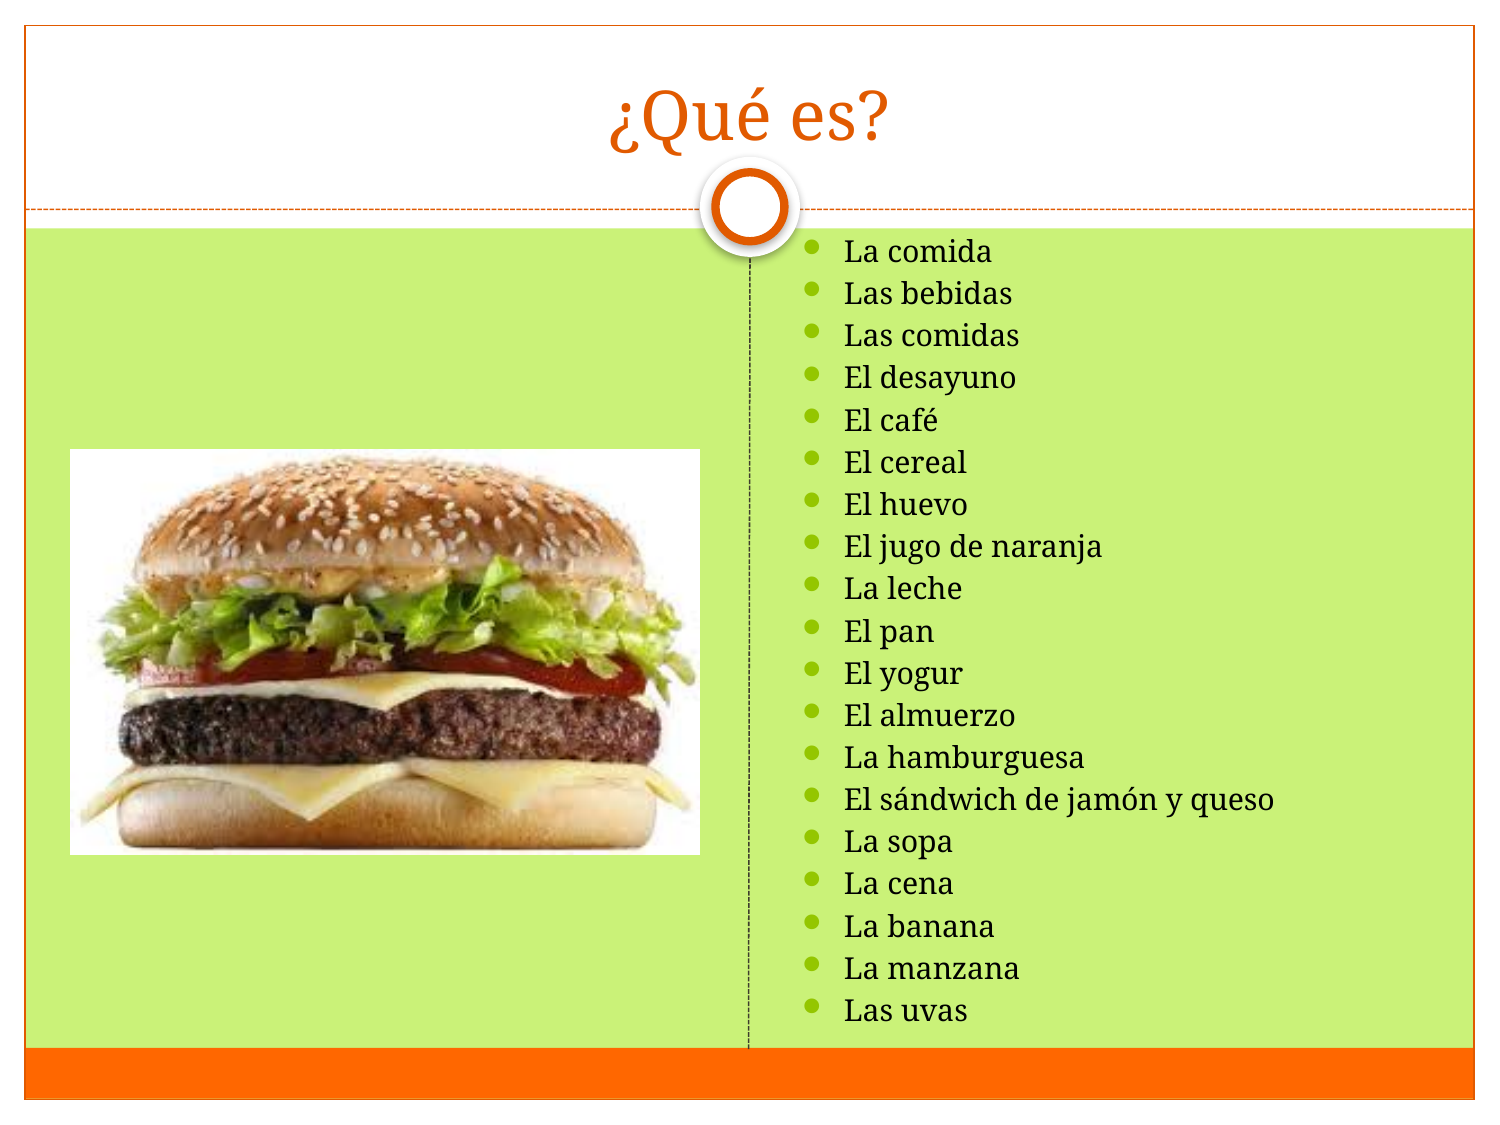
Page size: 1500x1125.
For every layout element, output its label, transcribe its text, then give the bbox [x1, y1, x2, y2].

picture [70, 449, 701, 855]
title ¿Qué es? [49, 37, 1450, 162]
list La comida Las bebidas Las comidas El desayuno El café El cereal El huevo El jugo de naranja La leche El pan El yogur El almuerzo La hamburguesa El sándwich de jamón y queso La sopa La cena La banana La manzana Las uvas [787, 224, 1450, 1038]
